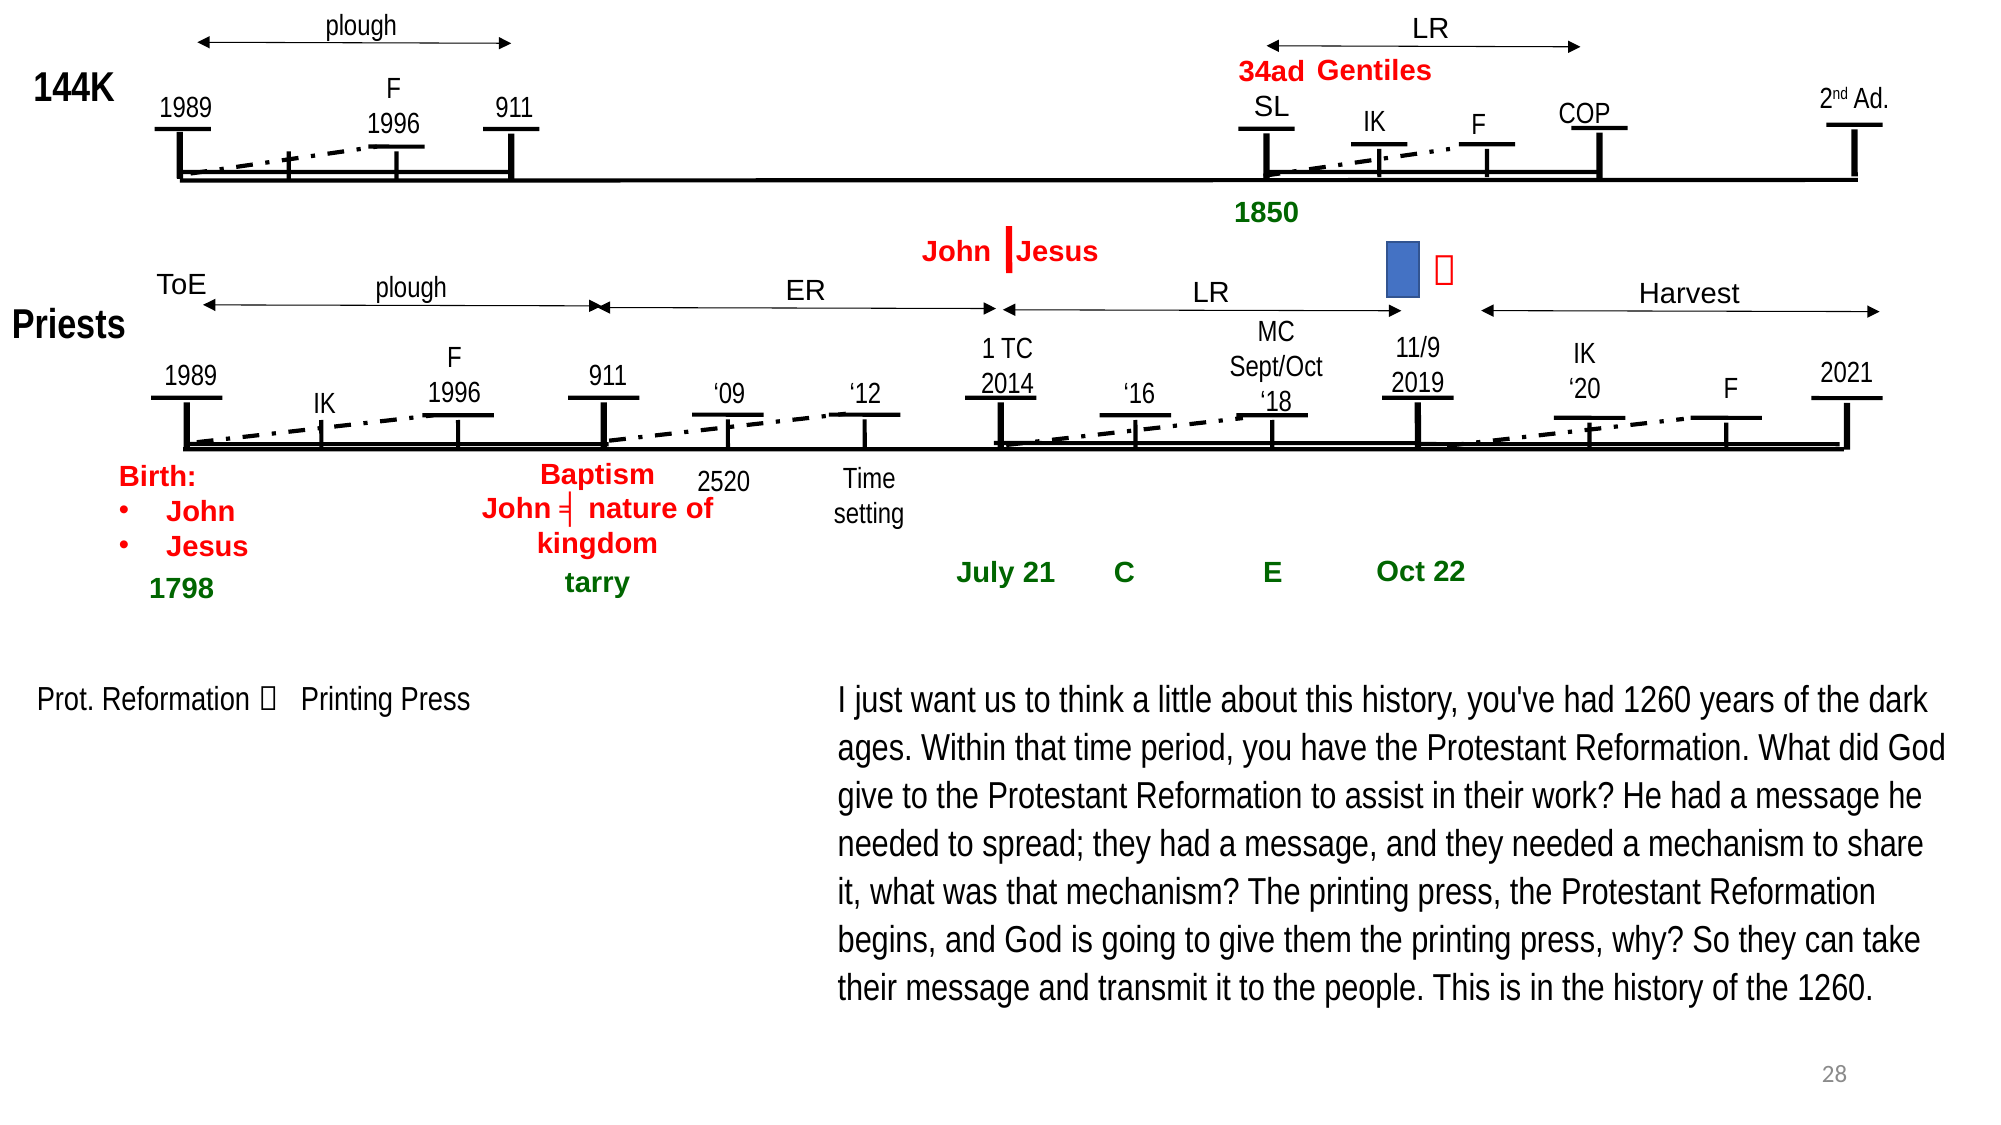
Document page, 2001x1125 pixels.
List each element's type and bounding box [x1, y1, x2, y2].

text_box [1206, 187, 1328, 241]
text_box [1481, 268, 1880, 411]
text_box [0, 259, 602, 337]
text_box [179, 0, 1858, 181]
text_box [3, 53, 257, 128]
text_box [183, 226, 1844, 611]
text_box [1248, 547, 1298, 601]
text_box [113, 451, 314, 617]
text_box [101, 350, 281, 398]
text_box [1100, 547, 1149, 601]
text_box [1351, 546, 1492, 600]
text_box [30, 670, 693, 764]
text_box [1386, 237, 1481, 298]
text_box [1784, 73, 1925, 120]
text_box [822, 664, 1966, 1016]
text_box [1696, 346, 1937, 401]
text_box [829, 368, 902, 411]
text_box [793, 453, 1081, 601]
slide_number [1412, 1042, 1863, 1103]
